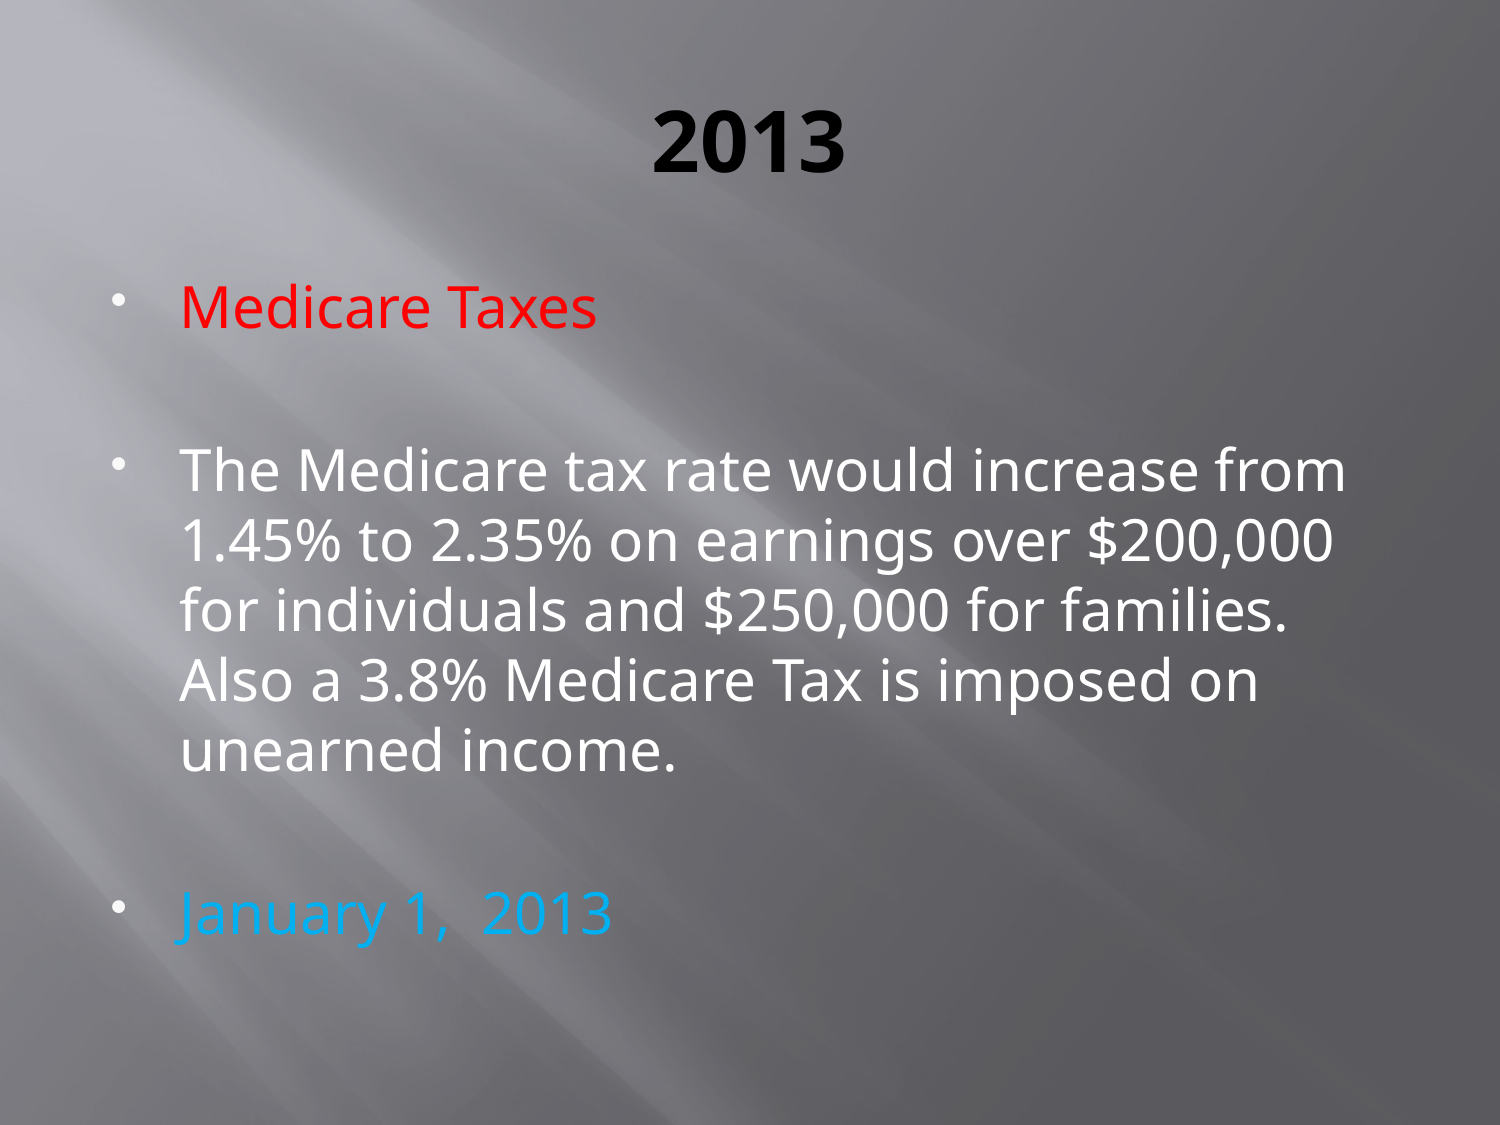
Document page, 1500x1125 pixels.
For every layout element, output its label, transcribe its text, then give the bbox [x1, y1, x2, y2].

list Medicare Taxes The Medicare tax rate would increase from 1.45% to 2.35% on earnings over $200,000 for individuals and $250,000 for families. Also a 3.8% Medicare Tax is imposed on unearned income. January 1, 2013 [75, 262, 1425, 1035]
title 2013 [75, 45, 1425, 233]
